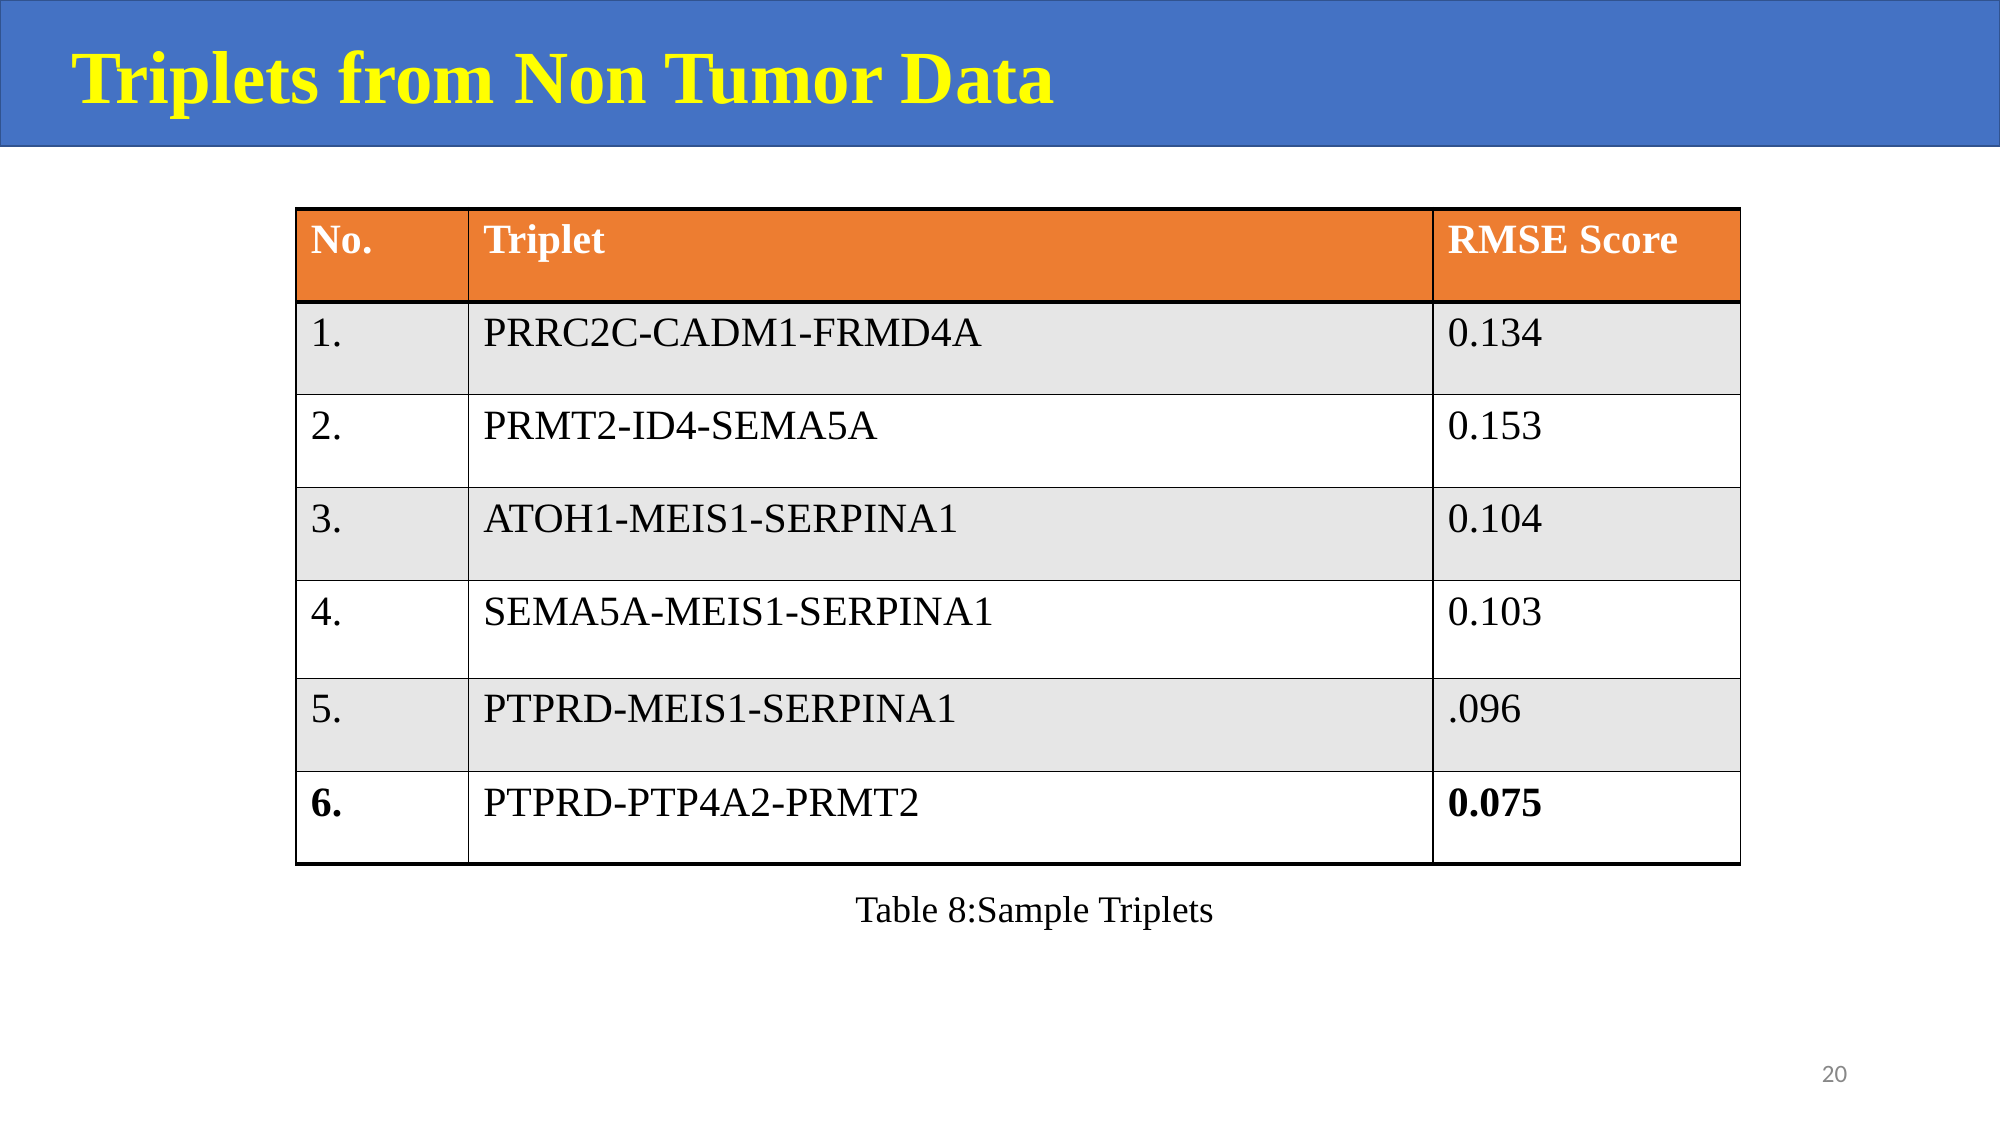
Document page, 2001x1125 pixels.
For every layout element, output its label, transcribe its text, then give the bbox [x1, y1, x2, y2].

table_cell .096 [1434, 679, 1740, 771]
table_header Triplet [469, 211, 1432, 300]
table_cell 0.103 [1434, 581, 1740, 678]
text_box Triplets from Non Tumor Data [0, 0, 2000, 147]
table_cell 5. [297, 679, 468, 771]
table_cell 0.104 [1434, 488, 1740, 580]
table_cell 2. [297, 395, 468, 487]
table_cell SEMA5A-MEIS1-SERPINA1 [469, 581, 1432, 678]
table_header No. [297, 211, 468, 300]
table_cell 0.075 [1434, 772, 1740, 862]
table_header RMSE Score [1434, 211, 1740, 300]
table_cell 1. [297, 304, 468, 394]
table_cell PRMT2-ID4-SEMA5A [469, 395, 1432, 487]
table_cell 0.153 [1434, 395, 1740, 487]
slide_number ‹#› [1412, 1042, 1863, 1103]
table_cell 0.134 [1434, 304, 1740, 394]
table_cell 3. [297, 488, 468, 580]
text_box Table 8:Sample Triplets [832, 877, 1237, 938]
table_cell PTPRD-MEIS1-SERPINA1 [469, 679, 1432, 771]
table_cell PRRC2C-CADM1-FRMD4A [469, 304, 1432, 394]
table_cell 4. [297, 581, 468, 678]
table_cell PTPRD-PTP4A2-PRMT2 [469, 772, 1432, 862]
table_cell ATOH1-MEIS1-SERPINA1 [469, 488, 1432, 580]
table_cell 6. [297, 772, 468, 862]
